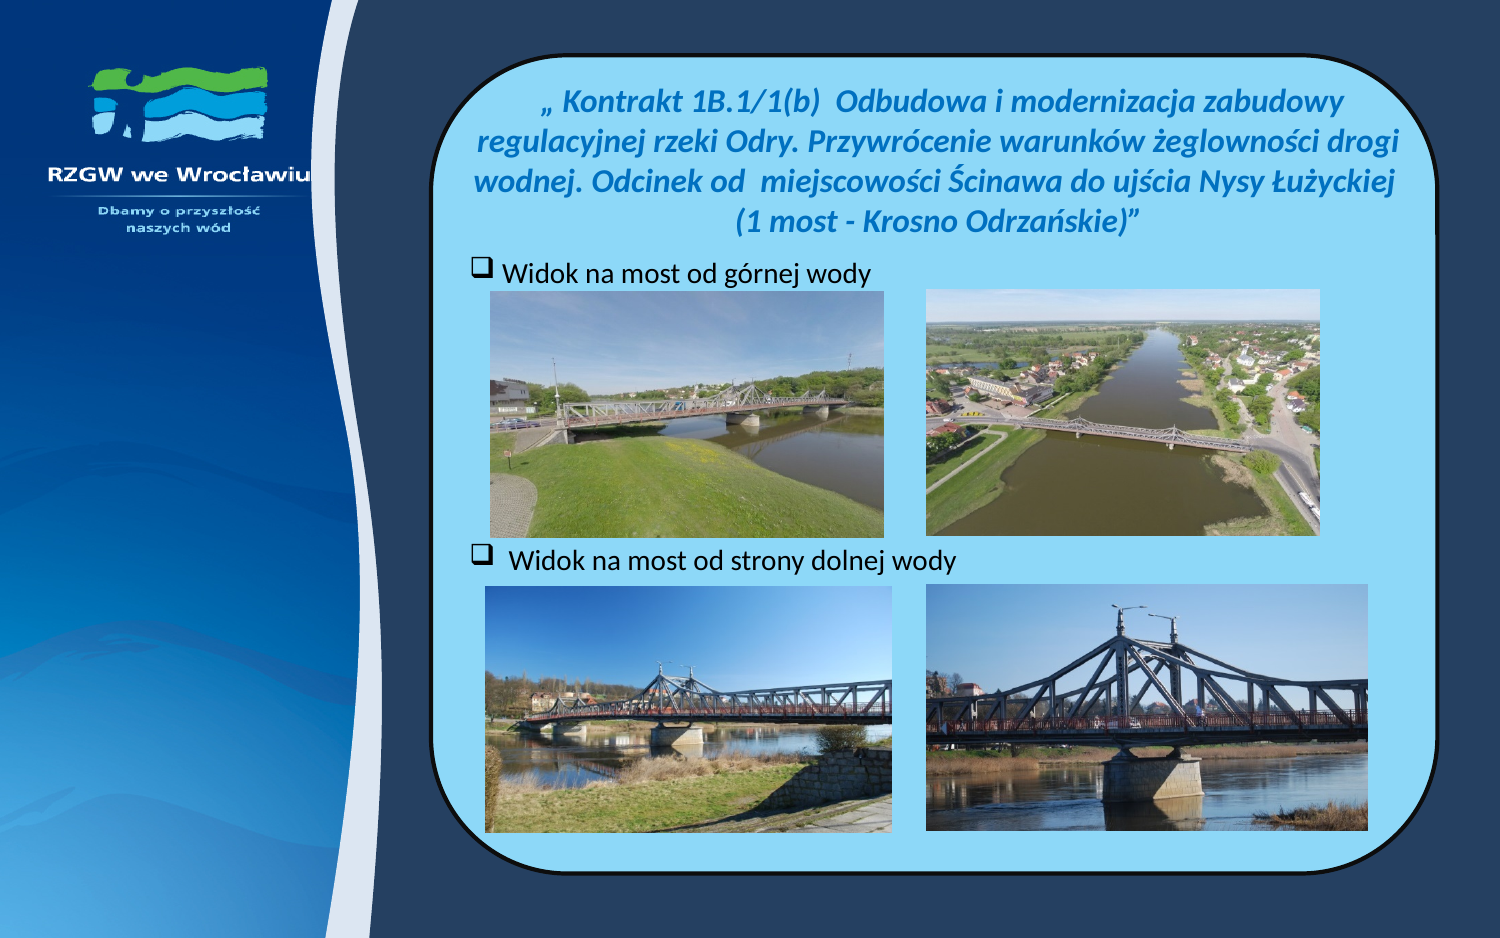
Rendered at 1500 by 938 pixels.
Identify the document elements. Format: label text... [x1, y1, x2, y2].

picture [926, 288, 1321, 536]
text_box [428, 112, 454, 817]
picture [484, 586, 892, 834]
picture [926, 584, 1369, 832]
text_box [1424, 128, 1440, 801]
text_box „ Kontrakt 1B.1/1(b) Odbudowa i modernizacja zabudowy regulacyjnej rzeki Odry. Przywrócenie warunków żeglowności drogi wodnej. Odcinek od miejscowości Ścinawa do ujścia Nysy Łużyckiej (1 most - Krosno Odrzańskie)” Widok na most od górnej wody Widok na most od strony dolnej wody [454, 16, 1424, 899]
picture [0, 0, 359, 938]
picture [489, 291, 885, 538]
